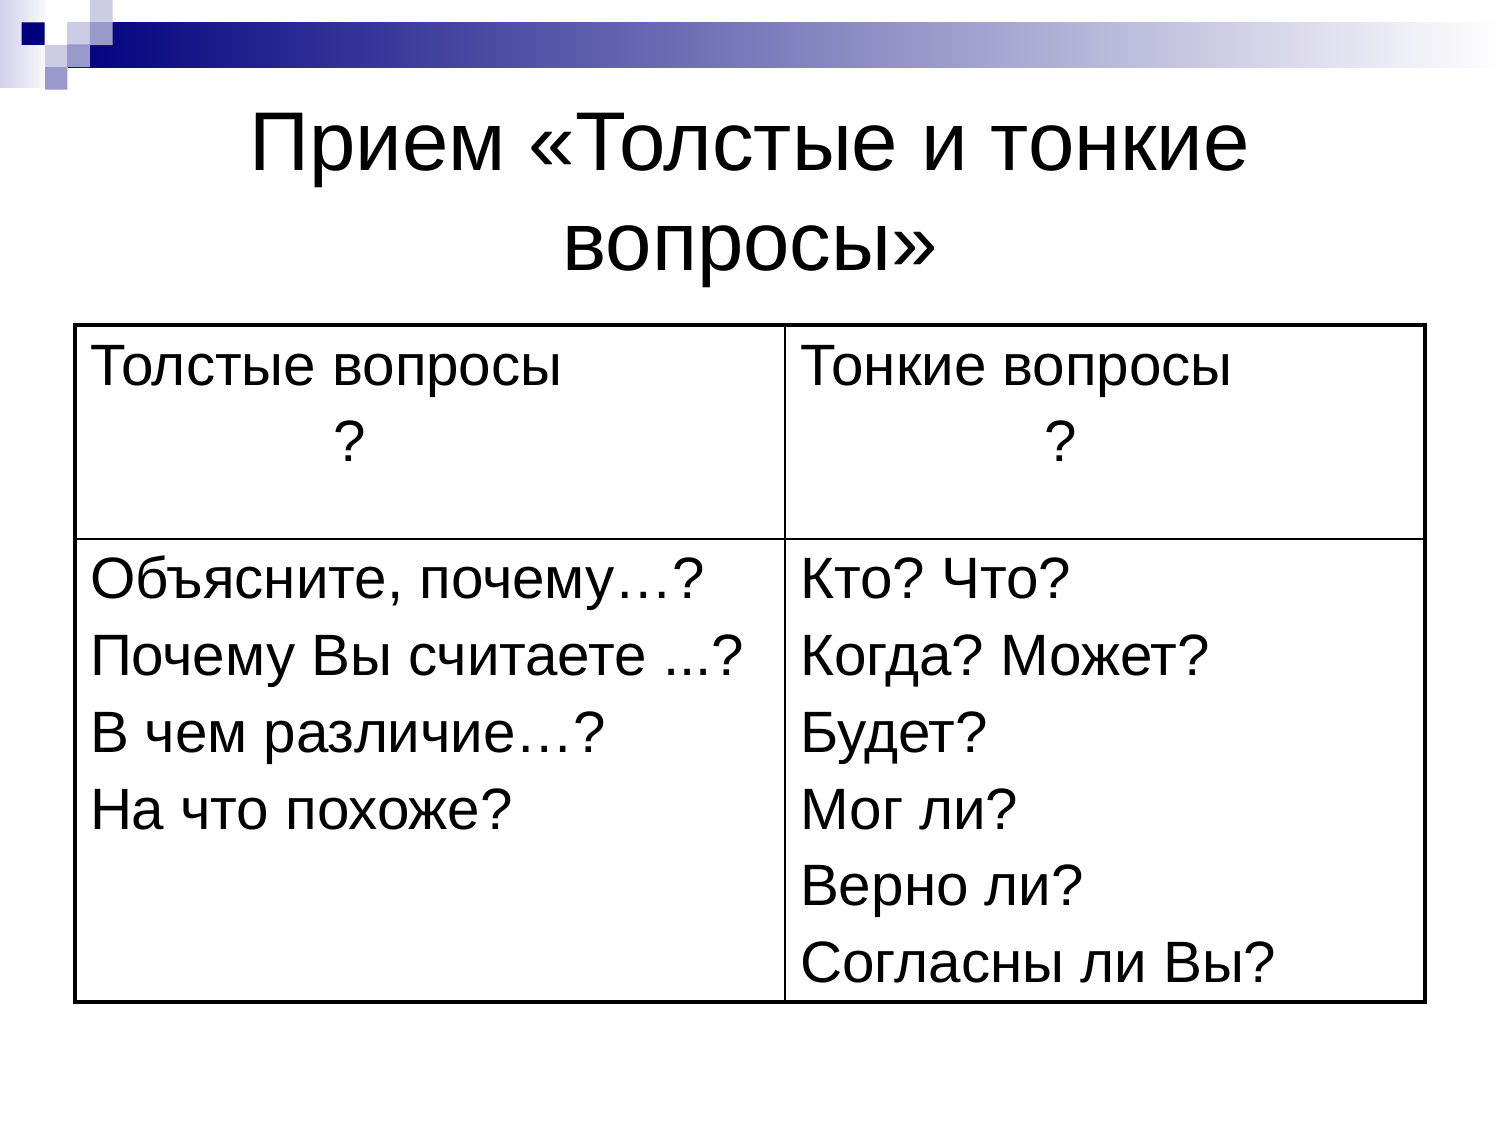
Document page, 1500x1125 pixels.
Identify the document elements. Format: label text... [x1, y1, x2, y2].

table_header Тонкие вопросы ? [786, 327, 1423, 538]
table_cell Кто? Что? Когда? Может? Будет? Мог ли? Верно ли? Согласны ли Вы? [786, 540, 1423, 1000]
table_header Толстые вопросы ? [77, 327, 784, 538]
title Прием «Толстые и тонкие вопросы» [74, 74, 1426, 301]
table_cell Объясните, почему…? Почему Вы считаете ...? В чем различие…? На что похоже? [77, 540, 784, 1000]
